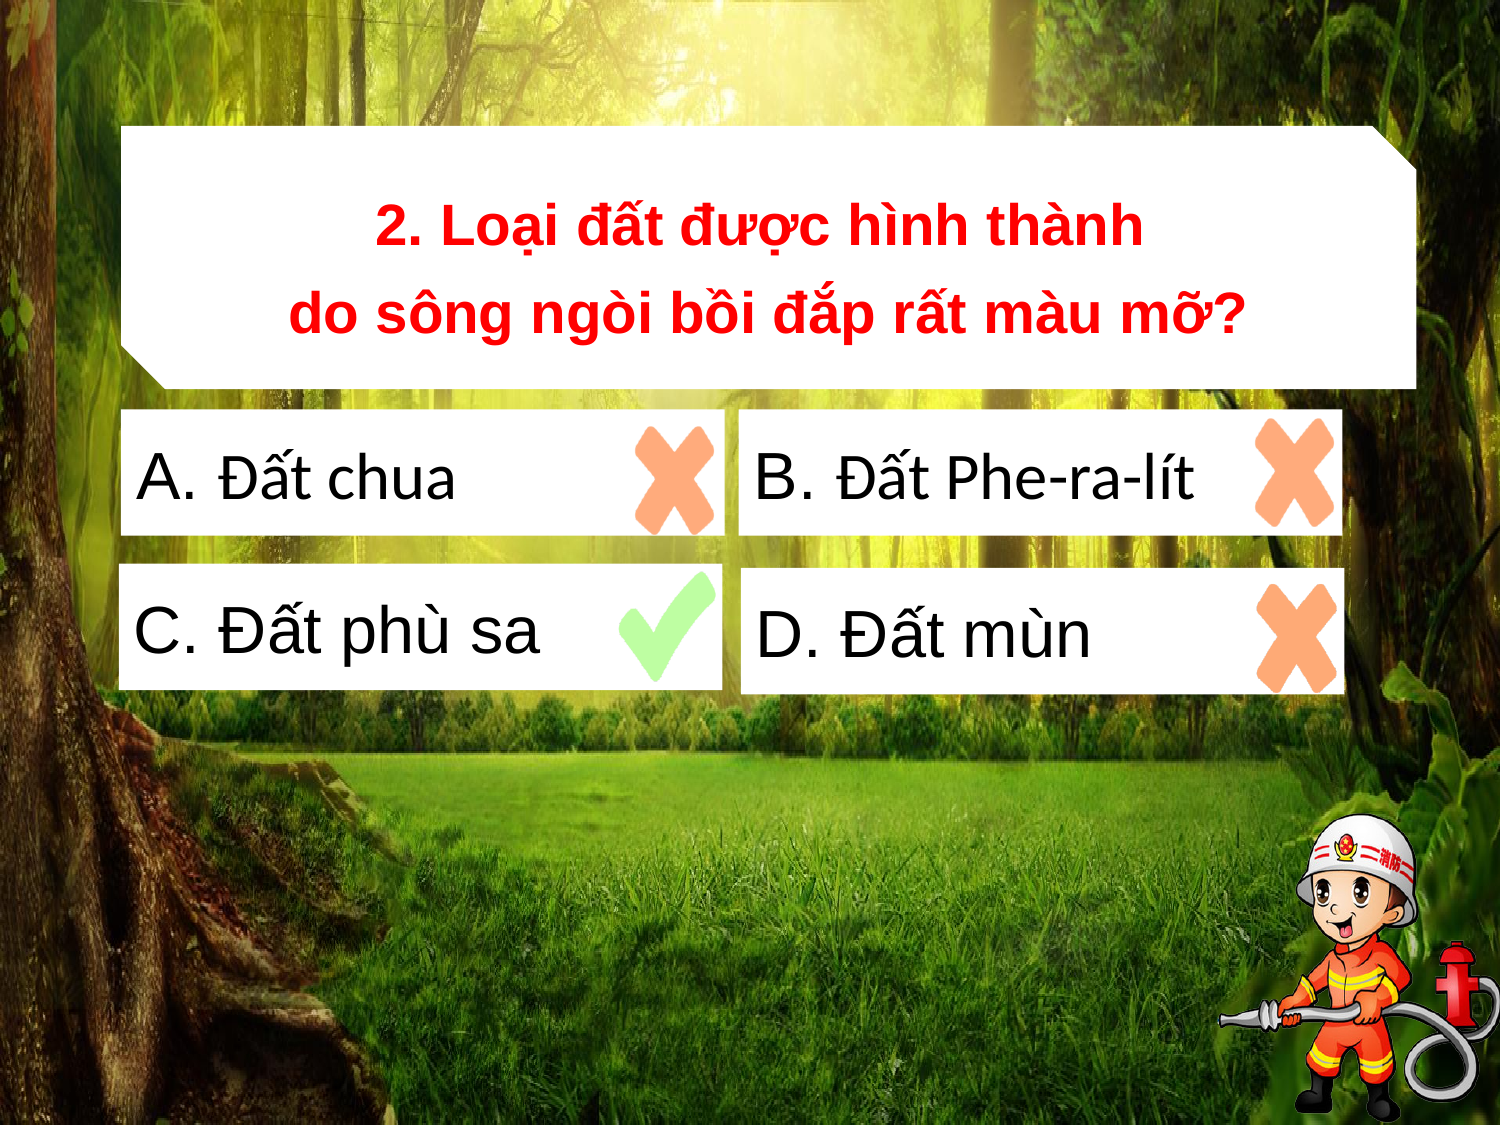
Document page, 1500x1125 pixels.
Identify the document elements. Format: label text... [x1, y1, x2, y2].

picture [0, 0, 1500, 1125]
text_box D. Đất mùn [740, 567, 1345, 695]
text_box 2. Loại đất được hình thành do sông ngòi bồi đắp rất màu mỡ? [121, 125, 1417, 390]
text_box B. Đất Phe-ra-lít [738, 409, 1343, 536]
text_box C. Đất phù sa [118, 563, 723, 691]
text_box A. Đất chua [120, 409, 725, 536]
